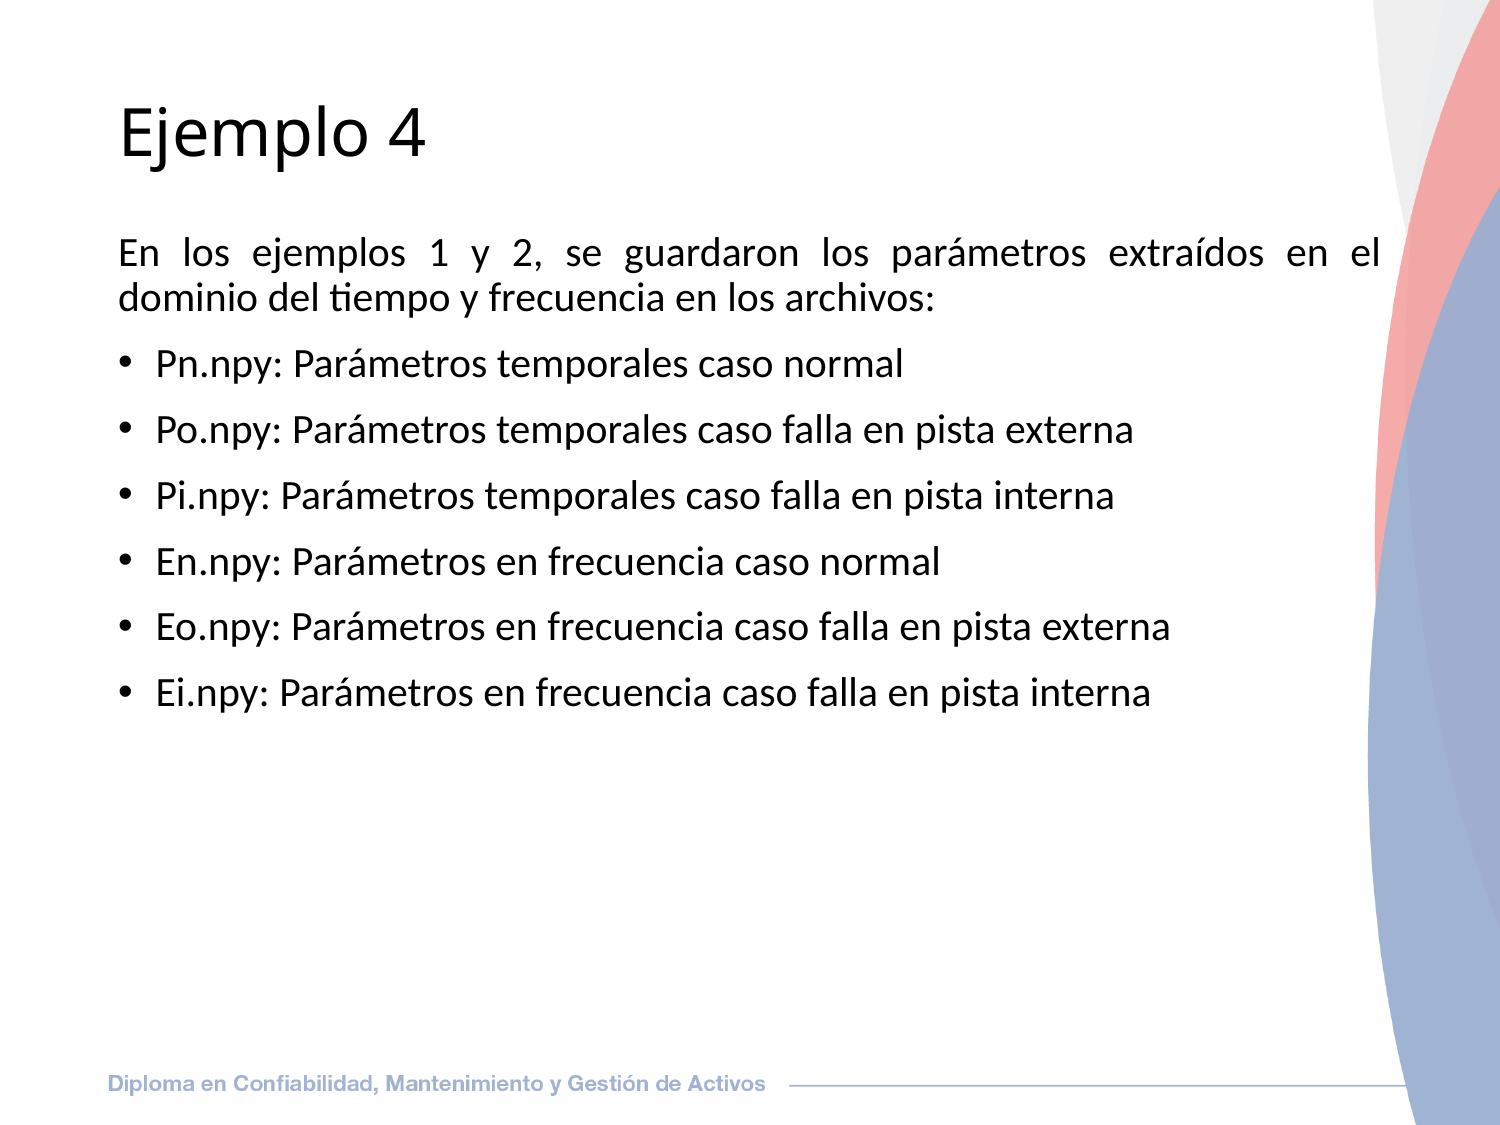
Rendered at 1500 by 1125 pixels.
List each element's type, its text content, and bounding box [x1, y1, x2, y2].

title Ejemplo 4 [103, 59, 1397, 211]
list En los ejemplos 1 y 2, se guardaron los parámetros extraídos en el dominio del tiempo y frecuencia en los archivos: Pn.npy: Parámetros temporales caso normal Po.npy: Parámetros temporales caso falla en pista externa Pi.npy: Parámetros temporales caso falla en pista interna En.npy: Parámetros en frecuencia caso normal Eo.npy: Parámetros en frecuencia caso falla en pista externa Ei.npy: Parámetros en frecuencia caso falla en pista interna [103, 223, 1397, 1014]
title Ejemplo 6 [0, 0, 1500, 1125]
